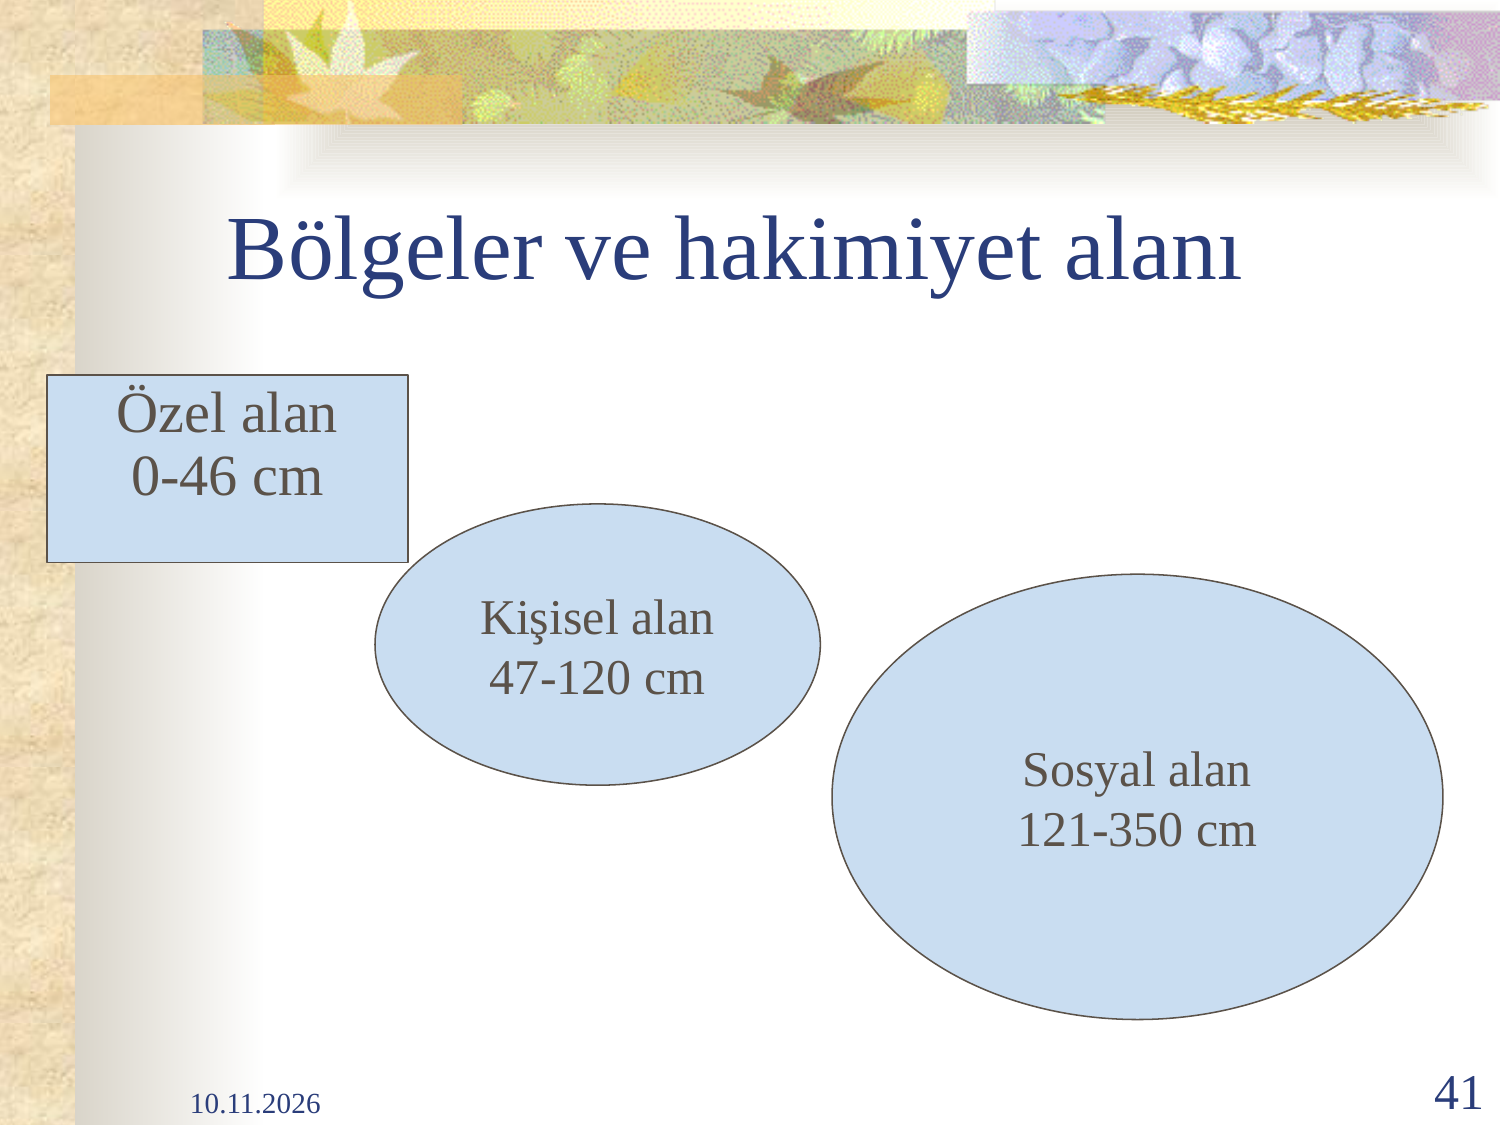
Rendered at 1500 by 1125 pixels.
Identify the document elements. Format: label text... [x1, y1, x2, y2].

title Bölgeler ve hakimiyet alanı [29, 148, 1443, 337]
text_box Sosyal alan 121-350 cm [832, 574, 1443, 1020]
text_box Kişisel alan 47-120 cm [375, 503, 821, 786]
slide_number 41 [1349, 1051, 1500, 1125]
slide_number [174, 1051, 488, 1125]
picture [0, 0, 1500, 1125]
list Özel alan 0-46 cm [46, 374, 409, 563]
